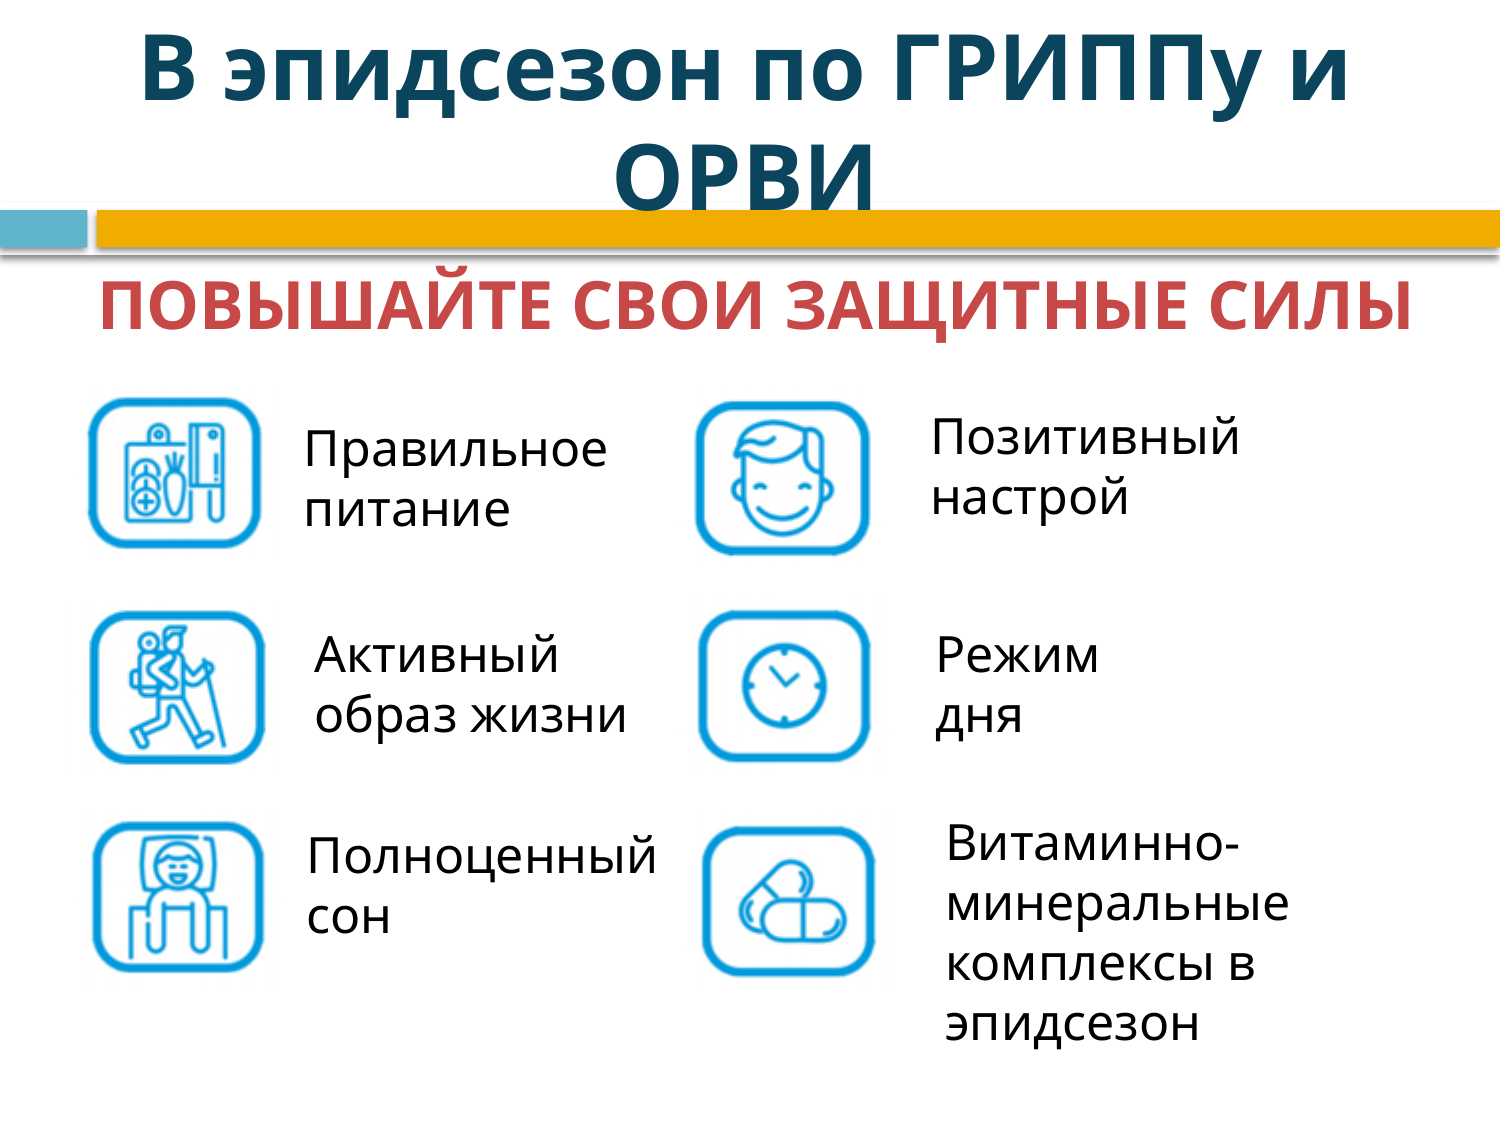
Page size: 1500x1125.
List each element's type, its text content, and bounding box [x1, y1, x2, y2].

text_box Правильное питание [289, 408, 624, 544]
text_box Витаминно- минеральные комплексы в эпидсезон [930, 802, 1495, 1058]
text_box Позитивный настрой [915, 397, 1294, 532]
title В эпидсезон по ГРИППу и ОРВИ [76, 37, 1415, 200]
text_box ПОВЫШАЙТЕ СВОИ ЗАЩИТНЫЕ СИЛЫ [82, 255, 1431, 350]
picture [687, 814, 894, 988]
picture [78, 385, 280, 560]
picture [64, 603, 278, 776]
text_box Режим дня [920, 615, 1116, 750]
picture [71, 810, 285, 985]
text_box Полноценный сон [291, 815, 685, 951]
picture [678, 597, 889, 777]
picture [678, 385, 883, 569]
text_box Активный образ жизни [299, 615, 657, 750]
